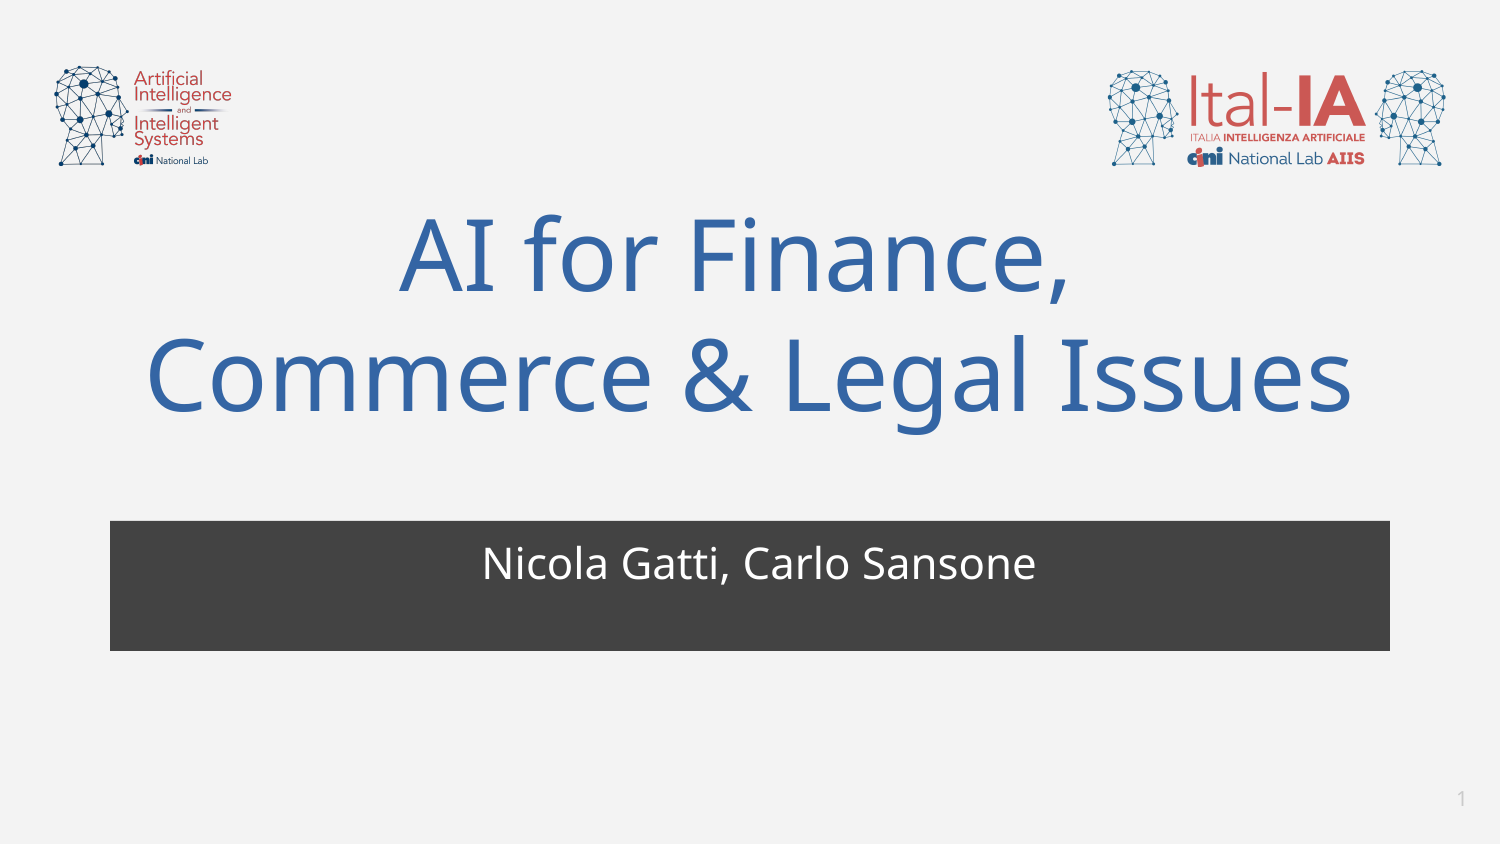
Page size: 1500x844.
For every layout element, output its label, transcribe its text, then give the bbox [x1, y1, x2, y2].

picture [1106, 64, 1449, 167]
picture [51, 64, 233, 167]
title AI for Finance, Commerce & Legal Issues [110, 229, 1390, 447]
subtitle Nicola Gatti, Carlo Sansone [110, 520, 1390, 651]
slide_number 1 [1392, 767, 1483, 833]
